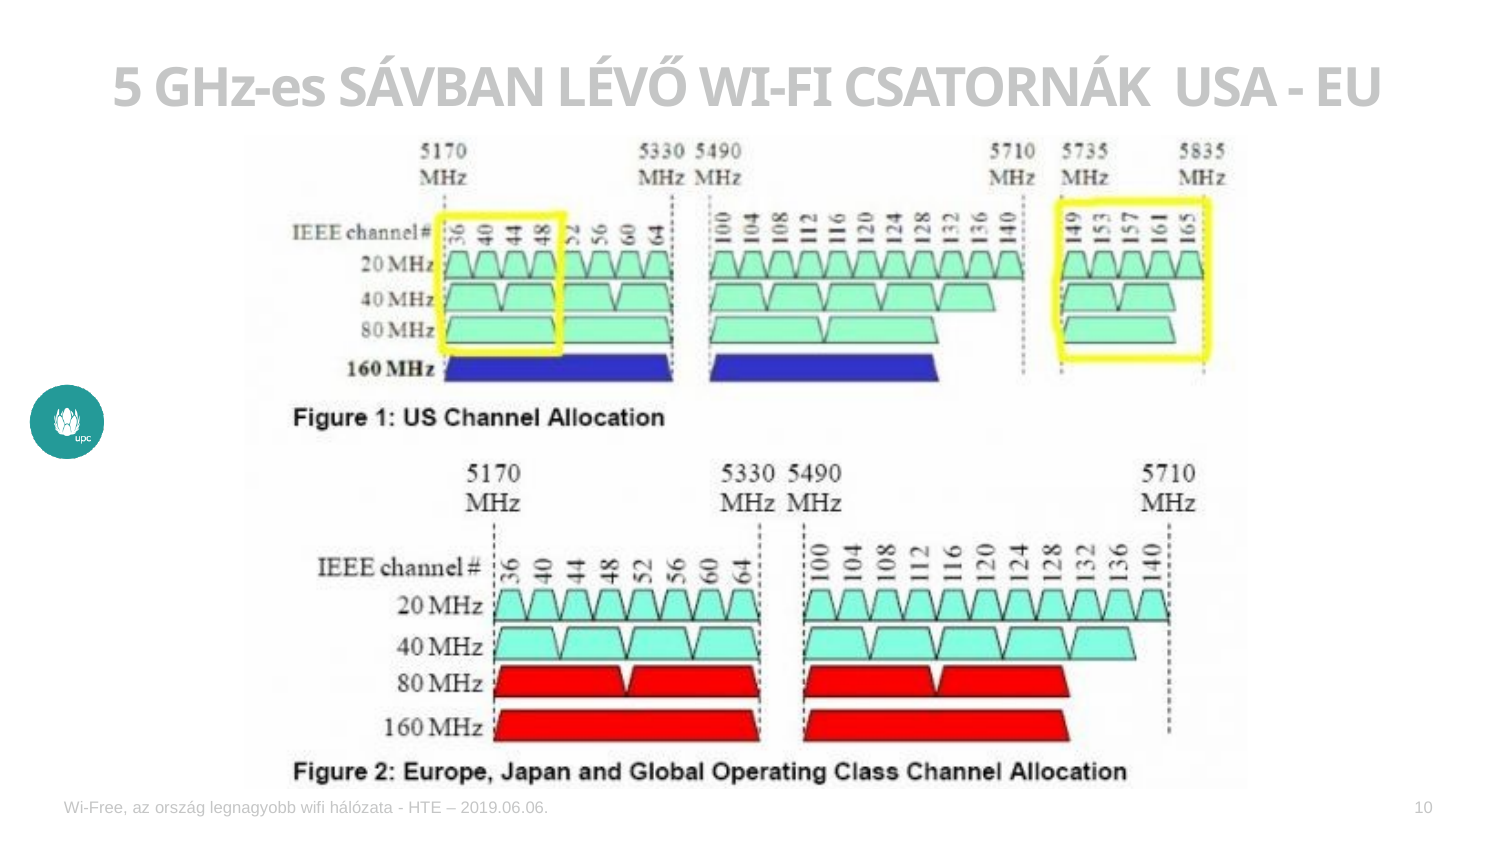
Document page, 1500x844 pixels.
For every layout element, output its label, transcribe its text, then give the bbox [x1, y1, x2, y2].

picture [29, 384, 104, 459]
slide_number 10 [1097, 788, 1448, 825]
footer Wi-Free, az ország legnagyobb wifi hálózata - HTE – 2019.06.06. [48, 788, 734, 825]
title 5 GHz-es sávban lévő wi-fi csatornák USA - EU [48, 57, 1449, 127]
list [244, 134, 1248, 790]
